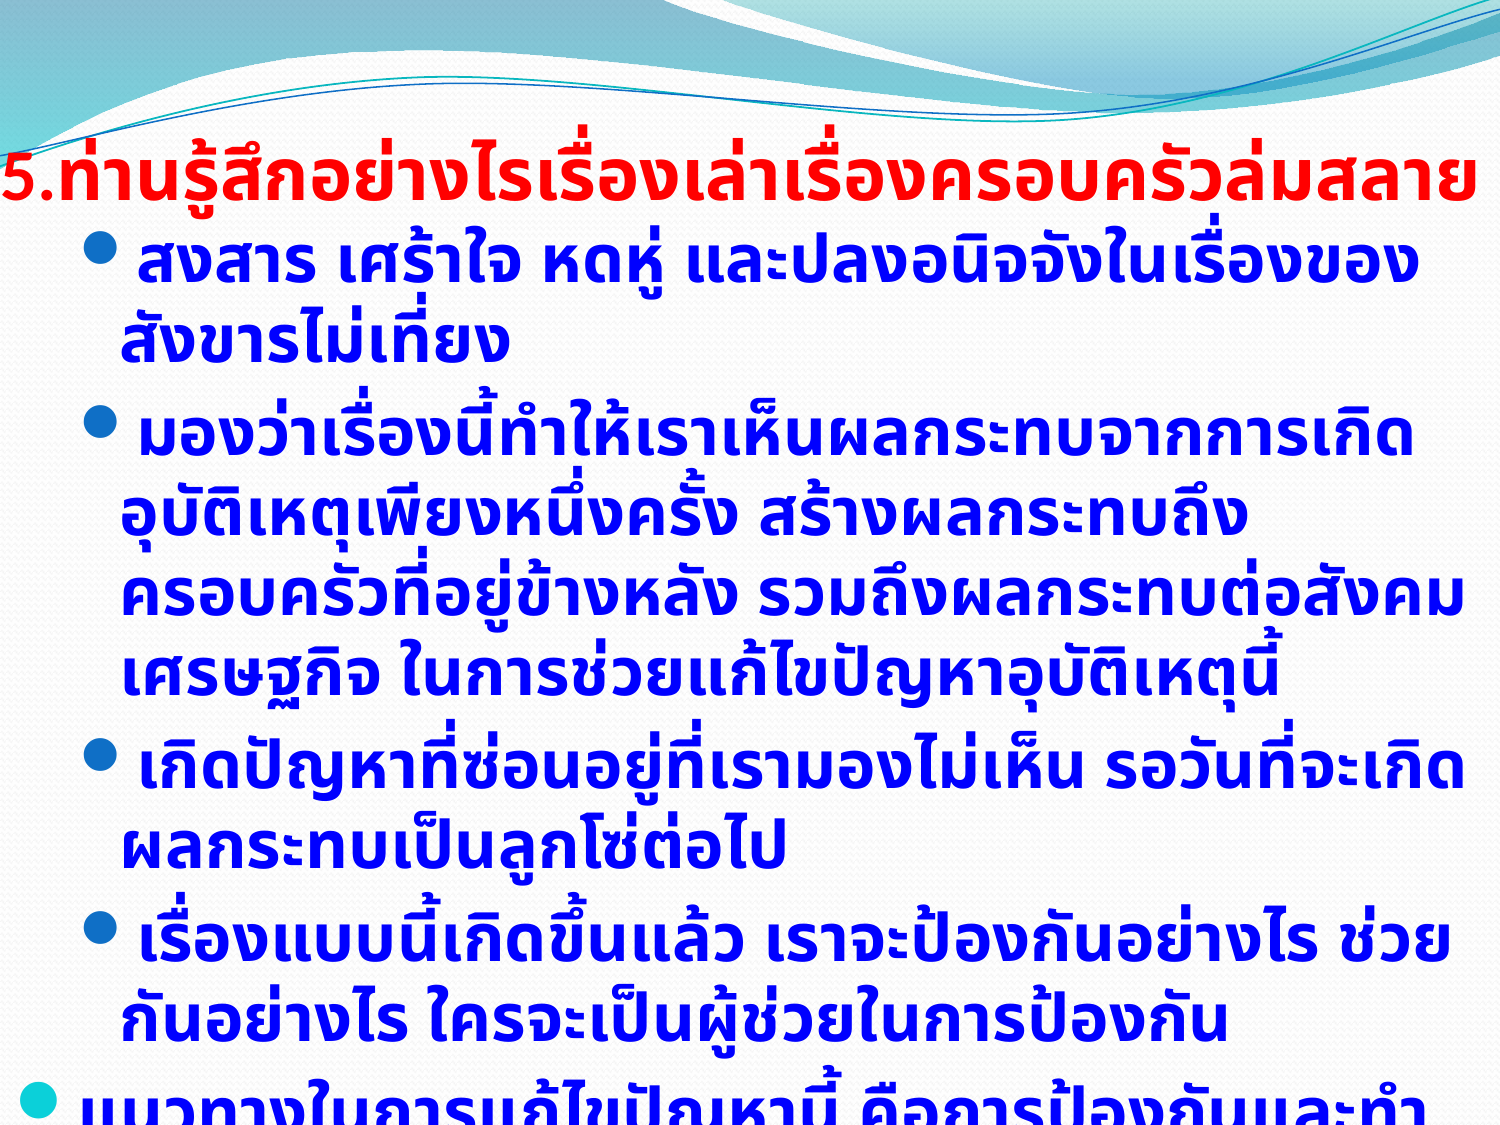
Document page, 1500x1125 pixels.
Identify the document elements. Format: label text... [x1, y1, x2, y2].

list สงสาร เศร้าใจ หดหู่ และปลงอนิจจังในเรื่องของสังขารไม่เที่ยง มองว่าเรื่องนี้ทำให้เราเห็นผลกระทบจากการเกิดอุบัติเหตุเพียงหนึ่งครั้ง สร้างผลกระทบถึงครอบครัวที่อยู่ข้างหลัง รวมถึงผลกระทบต่อสังคม เศรษฐกิจ ในการช่วยแก้ไขปัญหาอุบัติเหตุนี้ เกิดปัญหาที่ซ่อนอยู่ที่เรามองไม่เห็น รอวันที่จะเกิดผลกระทบเป็นลูกโซ่ต่อไป เรื่องแบบนี้เกิดขึ้นแล้ว เราจะป้องกันอย่างไร ช่วยกันอย่างไร ใครจะเป็นผู้ช่วยในการป้องกัน แนวทางในการแก้ไขปัญหานี้ คือการป้องกันและทำอย่างทันที ไม่ว่าจะเป็นการให้ความรู้ การพัฒนาและให้ [0, 208, 1500, 953]
title 5.ท่านรู้สึกอย่างไรเรื่องเล่าเรื่องครอบครัวล่มสลาย [0, 42, 1500, 208]
